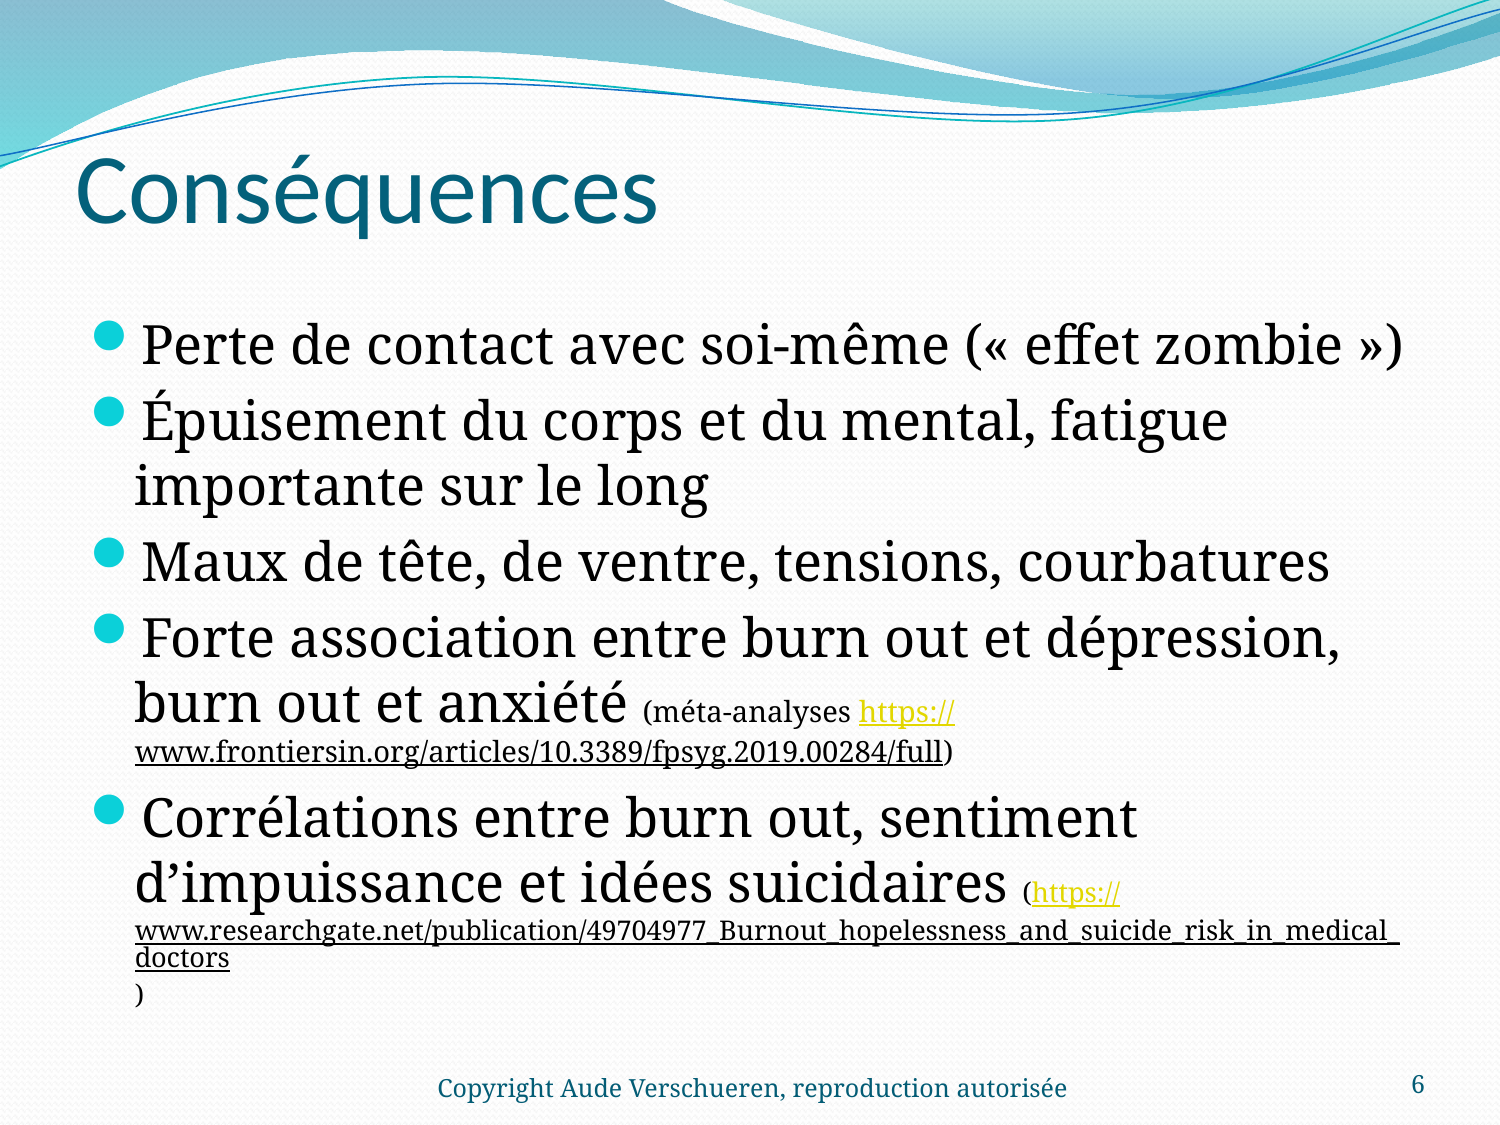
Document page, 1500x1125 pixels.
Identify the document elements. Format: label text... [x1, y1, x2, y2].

title Conséquences [75, 115, 1425, 244]
footer Copyright Aude Verschueren, reproduction autorisée [437, 1042, 1140, 1103]
slide_number 6 [1299, 1042, 1425, 1103]
list Perte de contact avec soi-même (« effet zombie ») Épuisement du corps et du mental, fatigue importante sur le long Maux de tête, de ventre, tensions, courbatures Forte association entre burn out et dépression, burn out et anxiété (méta-analyses https://www.frontiersin.org/articles/10.3389/fpsyg.2019.00284/full) Corrélations entre burn out, sentiment d’impuissance et idées suicidaires (https://www.researchgate.net/publication/49704977_Burnout_hopelessness_and_suicide_risk_in_medical_doctors) [75, 302, 1425, 1038]
